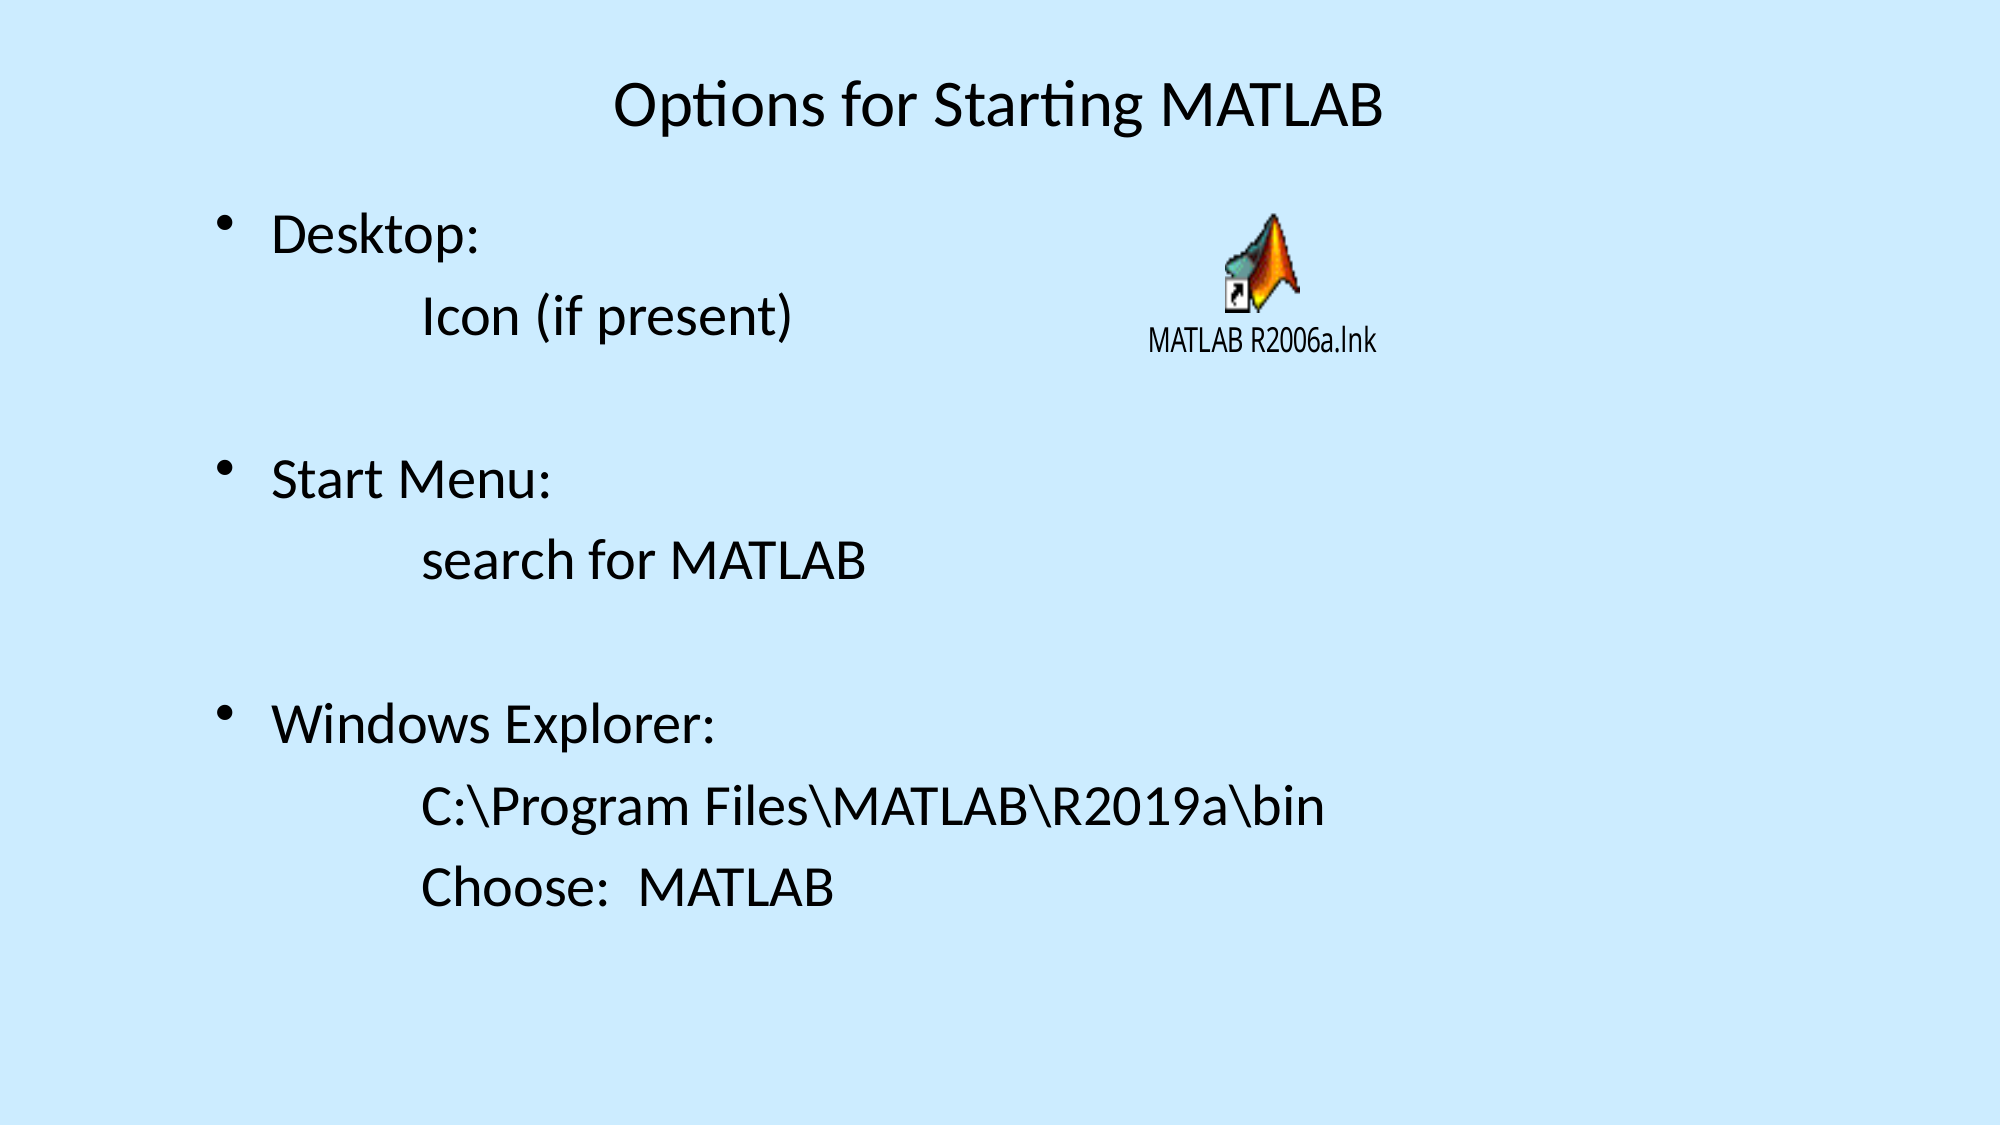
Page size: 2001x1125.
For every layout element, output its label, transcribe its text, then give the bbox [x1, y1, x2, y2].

list Desktop: Icon (if present) Start Menu: search for MATLAB Windows Explorer: C:\Program Files\MATLAB\R2019a\bin Choose: MATLAB [200, 187, 1800, 1050]
title Options for Starting MATLAB [83, 37, 1917, 163]
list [1124, 212, 1401, 370]
